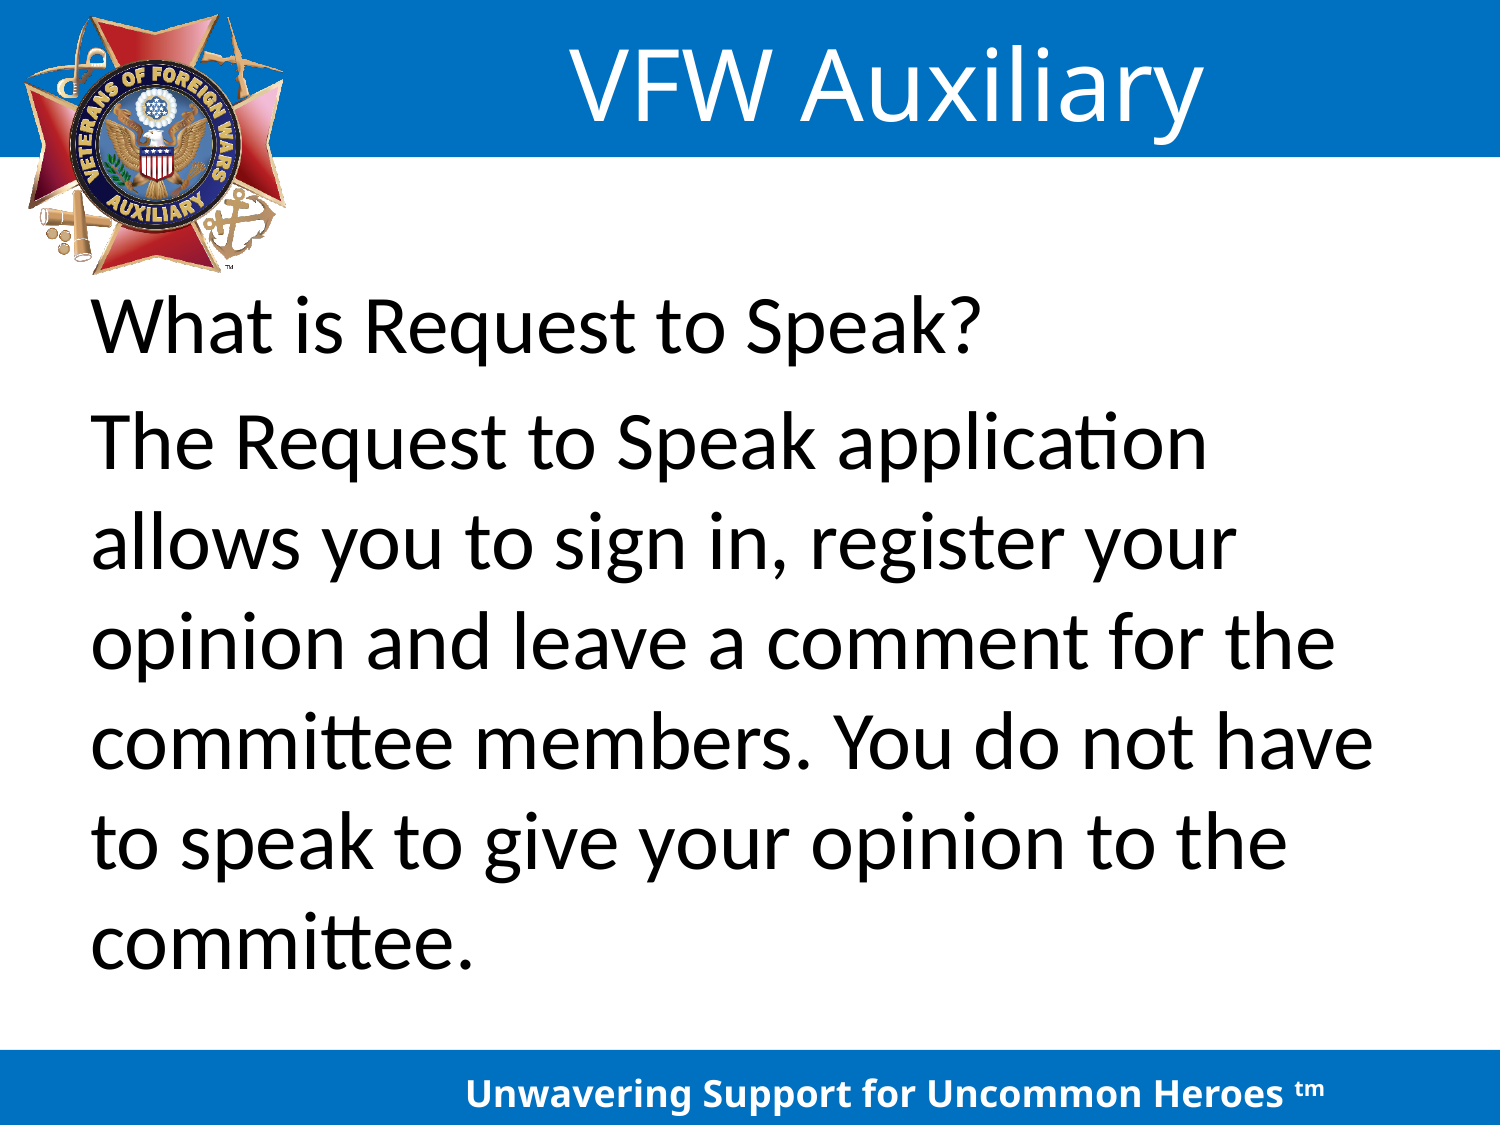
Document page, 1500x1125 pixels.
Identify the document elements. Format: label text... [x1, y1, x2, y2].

list What is Request to Speak? The Request to Speak application allows you to sign in, register your opinion and leave a comment for the committee members. You do not have to speak to give your opinion to the committee. [75, 262, 1425, 1005]
picture [24, 14, 286, 275]
